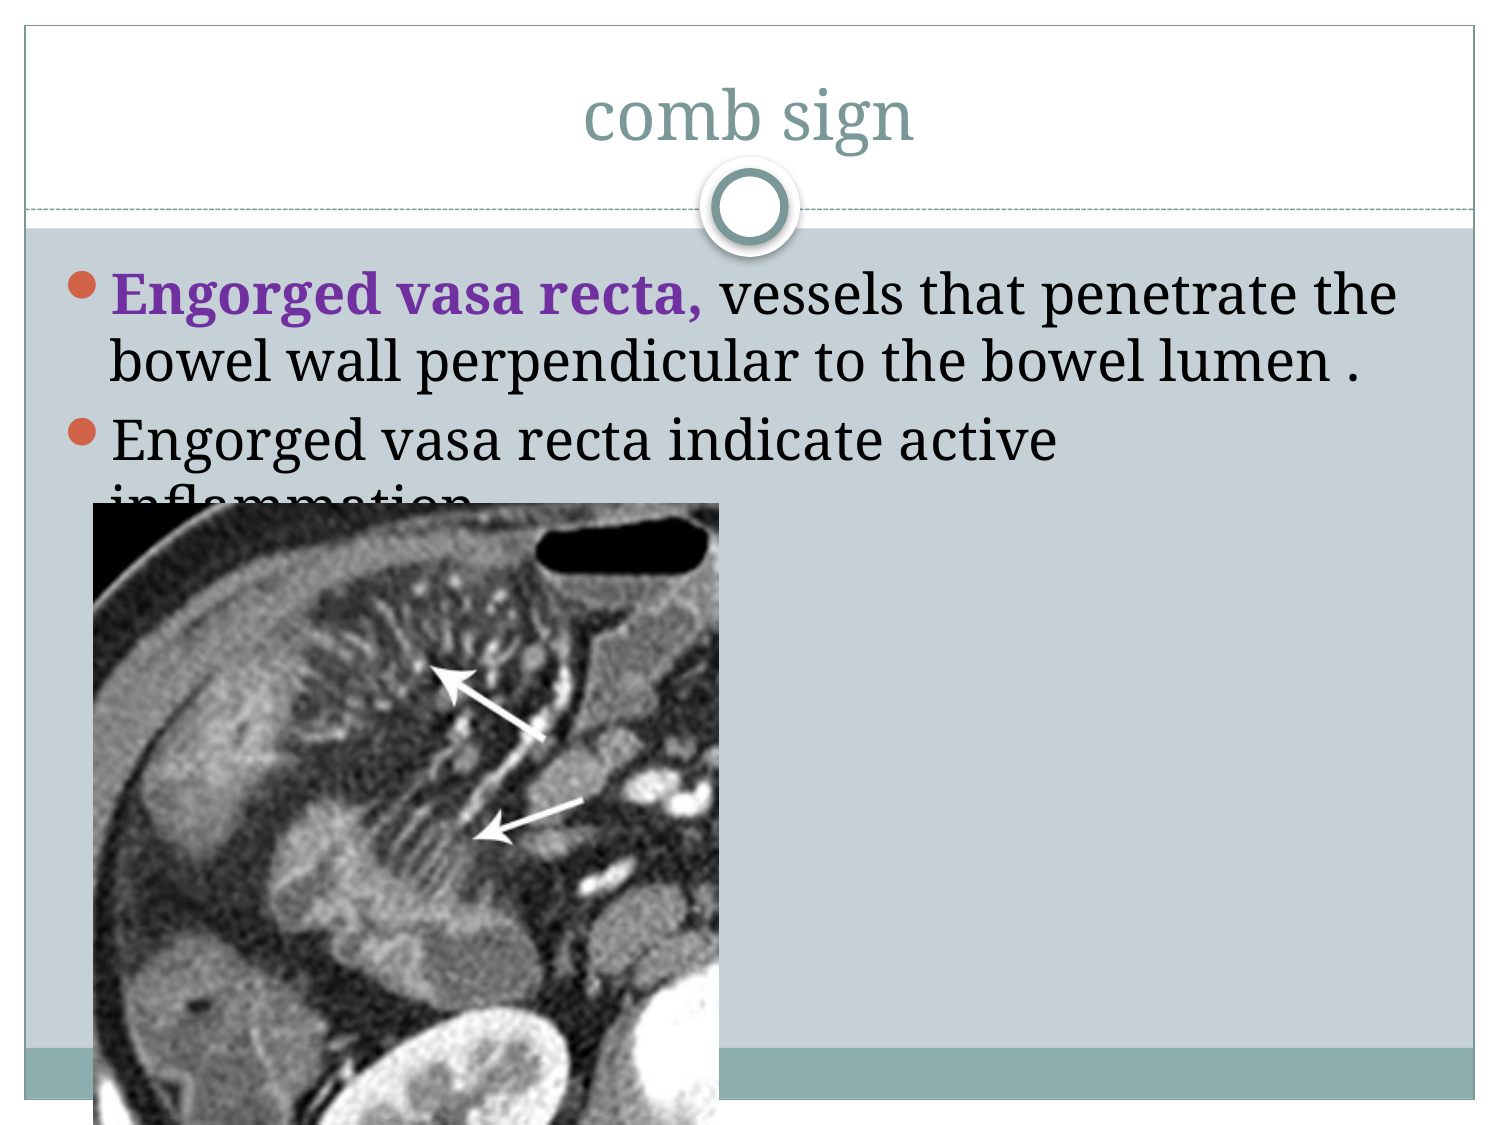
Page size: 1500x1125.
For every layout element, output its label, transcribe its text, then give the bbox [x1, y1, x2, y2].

list Engorged vasa recta, vessels that penetrate the bowel wall perpendicular to the bowel lumen . Engorged vasa recta indicate active inflammation [49, 250, 1445, 1001]
picture [93, 503, 719, 1125]
title comb sign [49, 37, 1450, 162]
